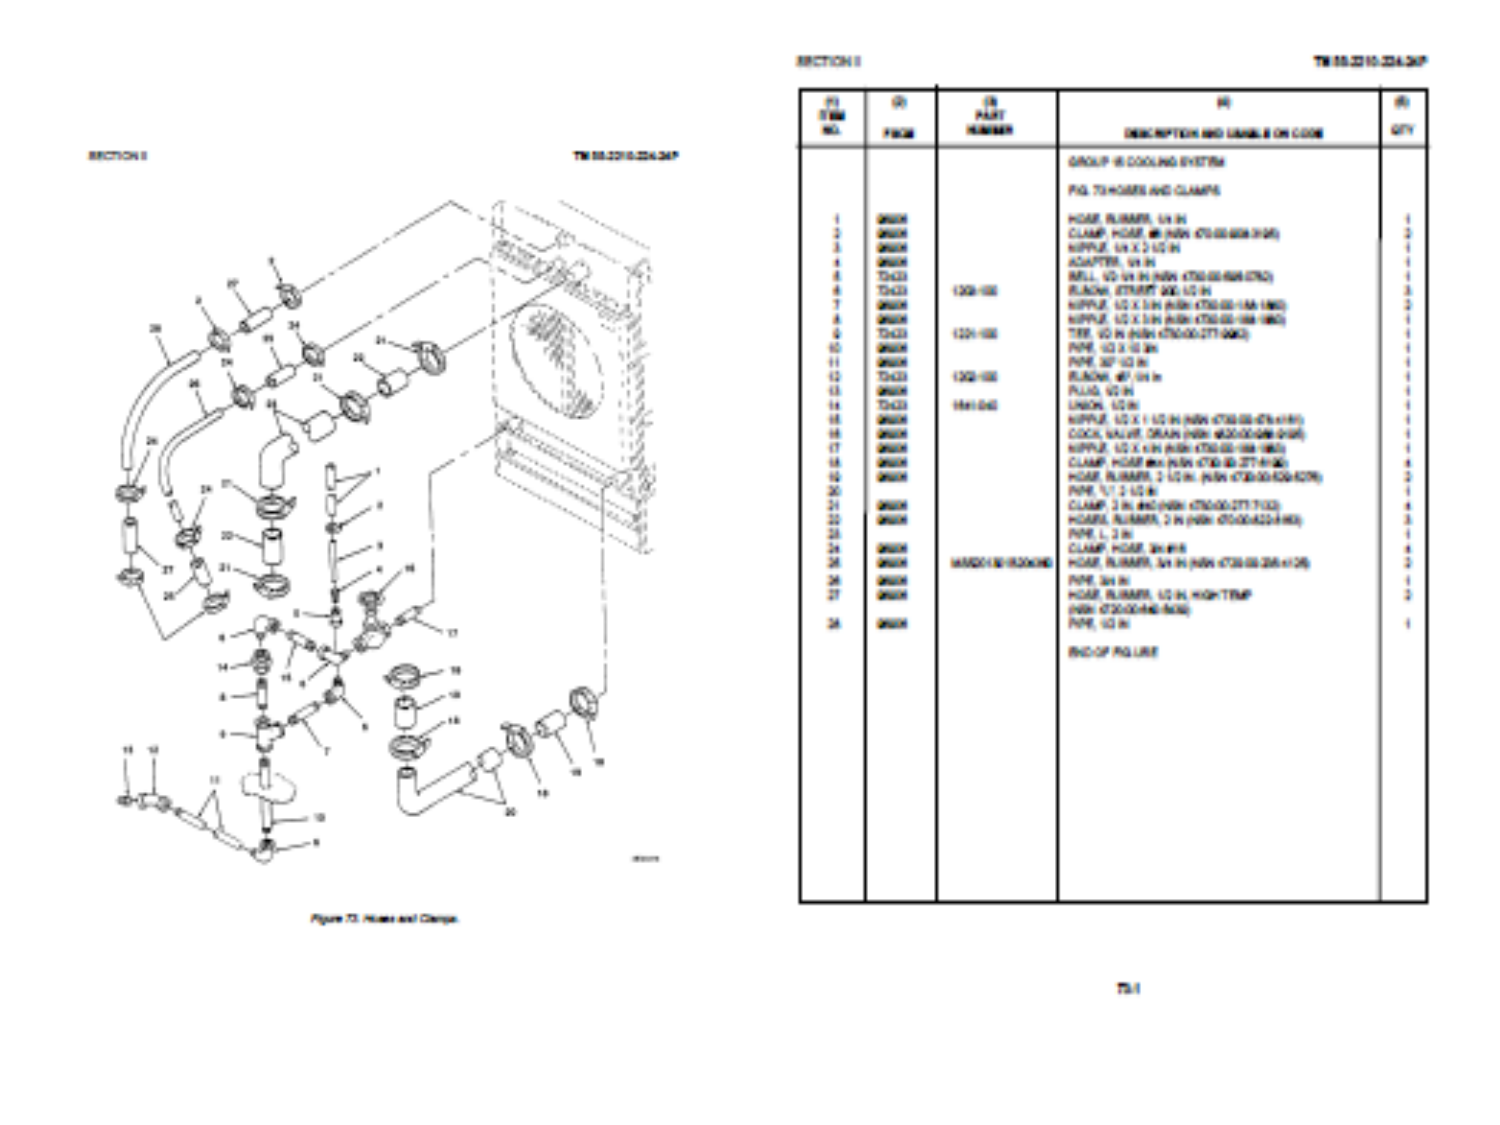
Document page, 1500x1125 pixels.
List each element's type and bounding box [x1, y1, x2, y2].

picture [749, 6, 1474, 1088]
picture [49, 112, 720, 981]
